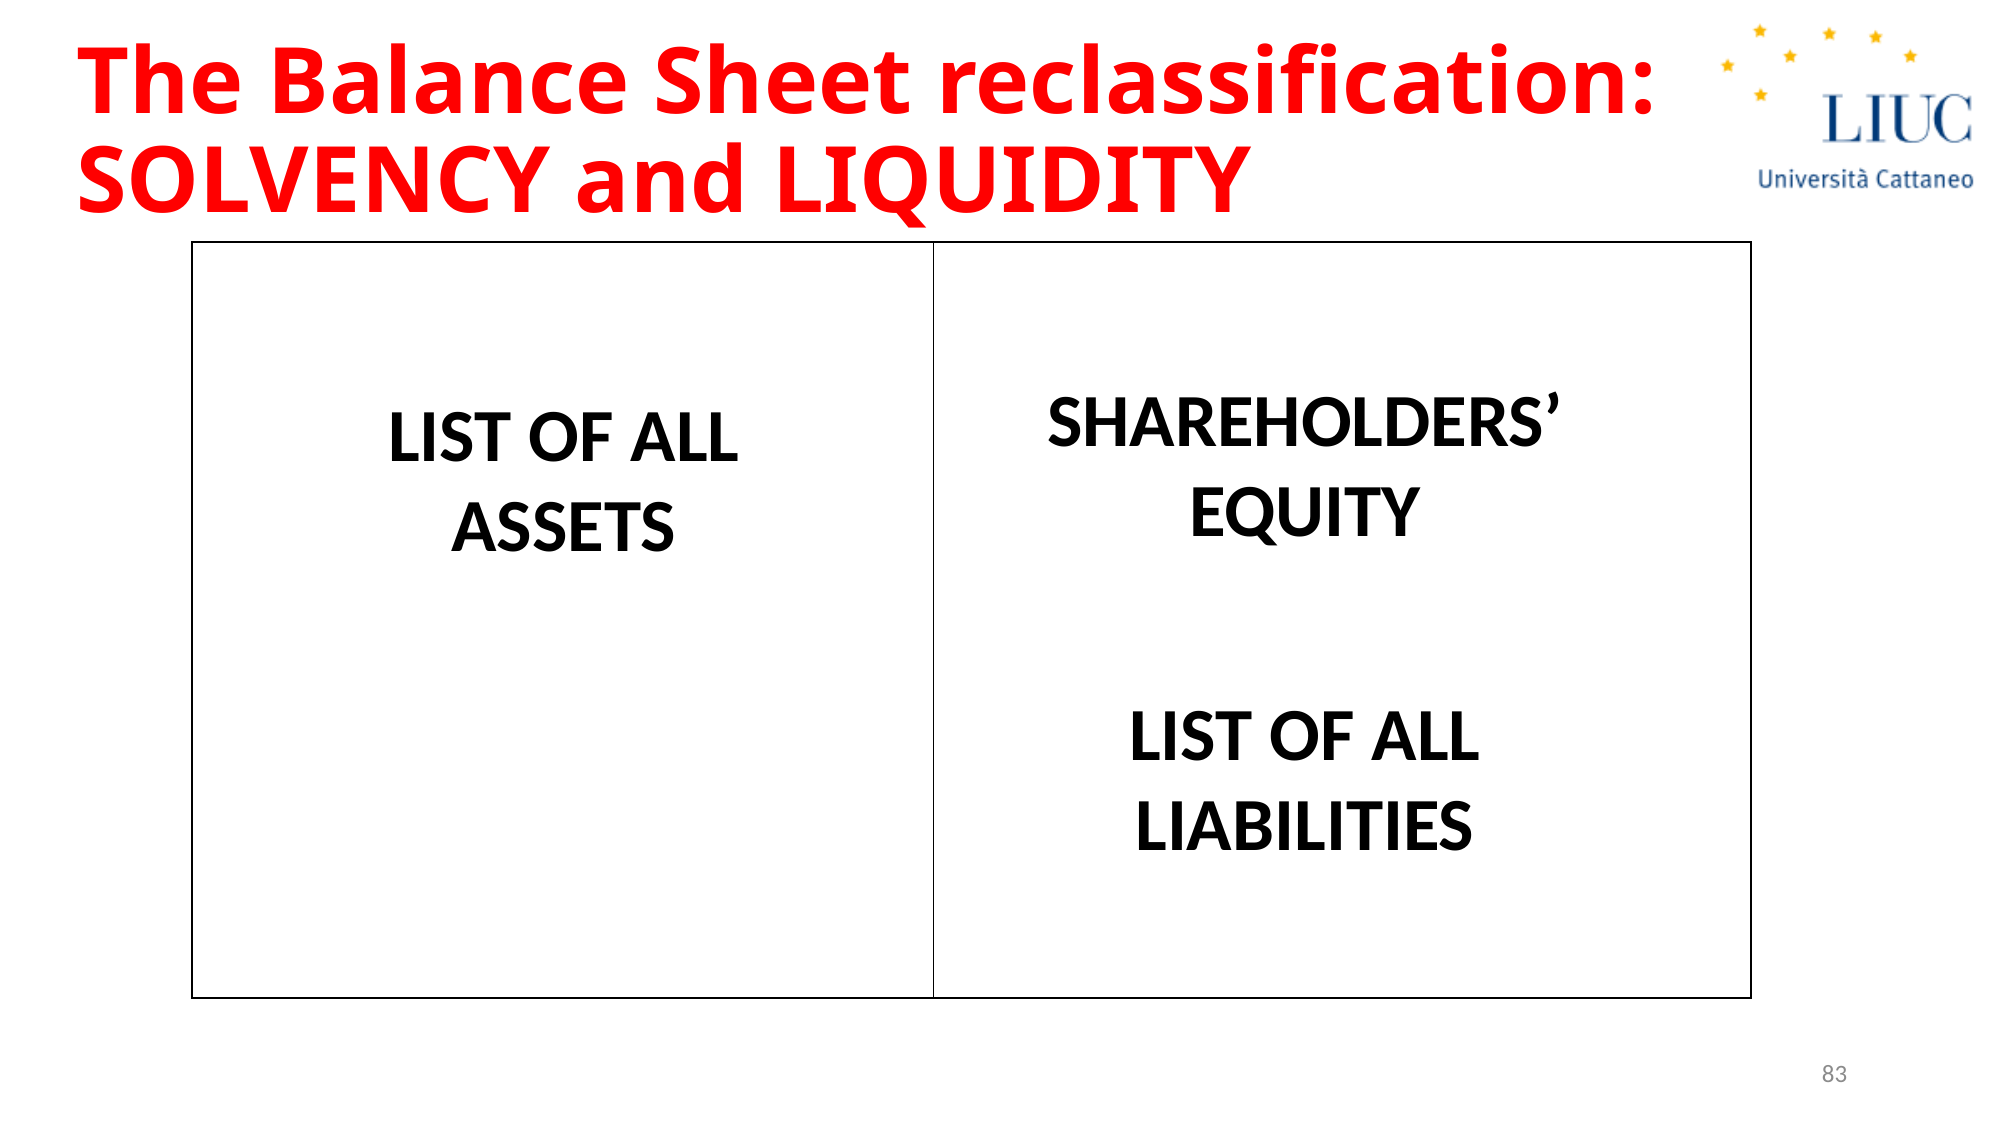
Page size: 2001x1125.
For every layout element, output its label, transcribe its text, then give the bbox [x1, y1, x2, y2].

text_box LIST OF ALL LIABILITIES [1002, 677, 1608, 927]
text_box SHAREHOLDERS’ EQUITY [1002, 363, 1608, 613]
text_box LIST OF ALL ASSETS [261, 378, 867, 599]
slide_number 83 [1412, 1042, 1863, 1103]
picture [1696, 0, 2000, 210]
text_box [191, 241, 933, 999]
text_box [934, 241, 1752, 999]
title The Balance Sheet reclassification: SOLVENCY and LIQUIDITY [61, 24, 1787, 242]
